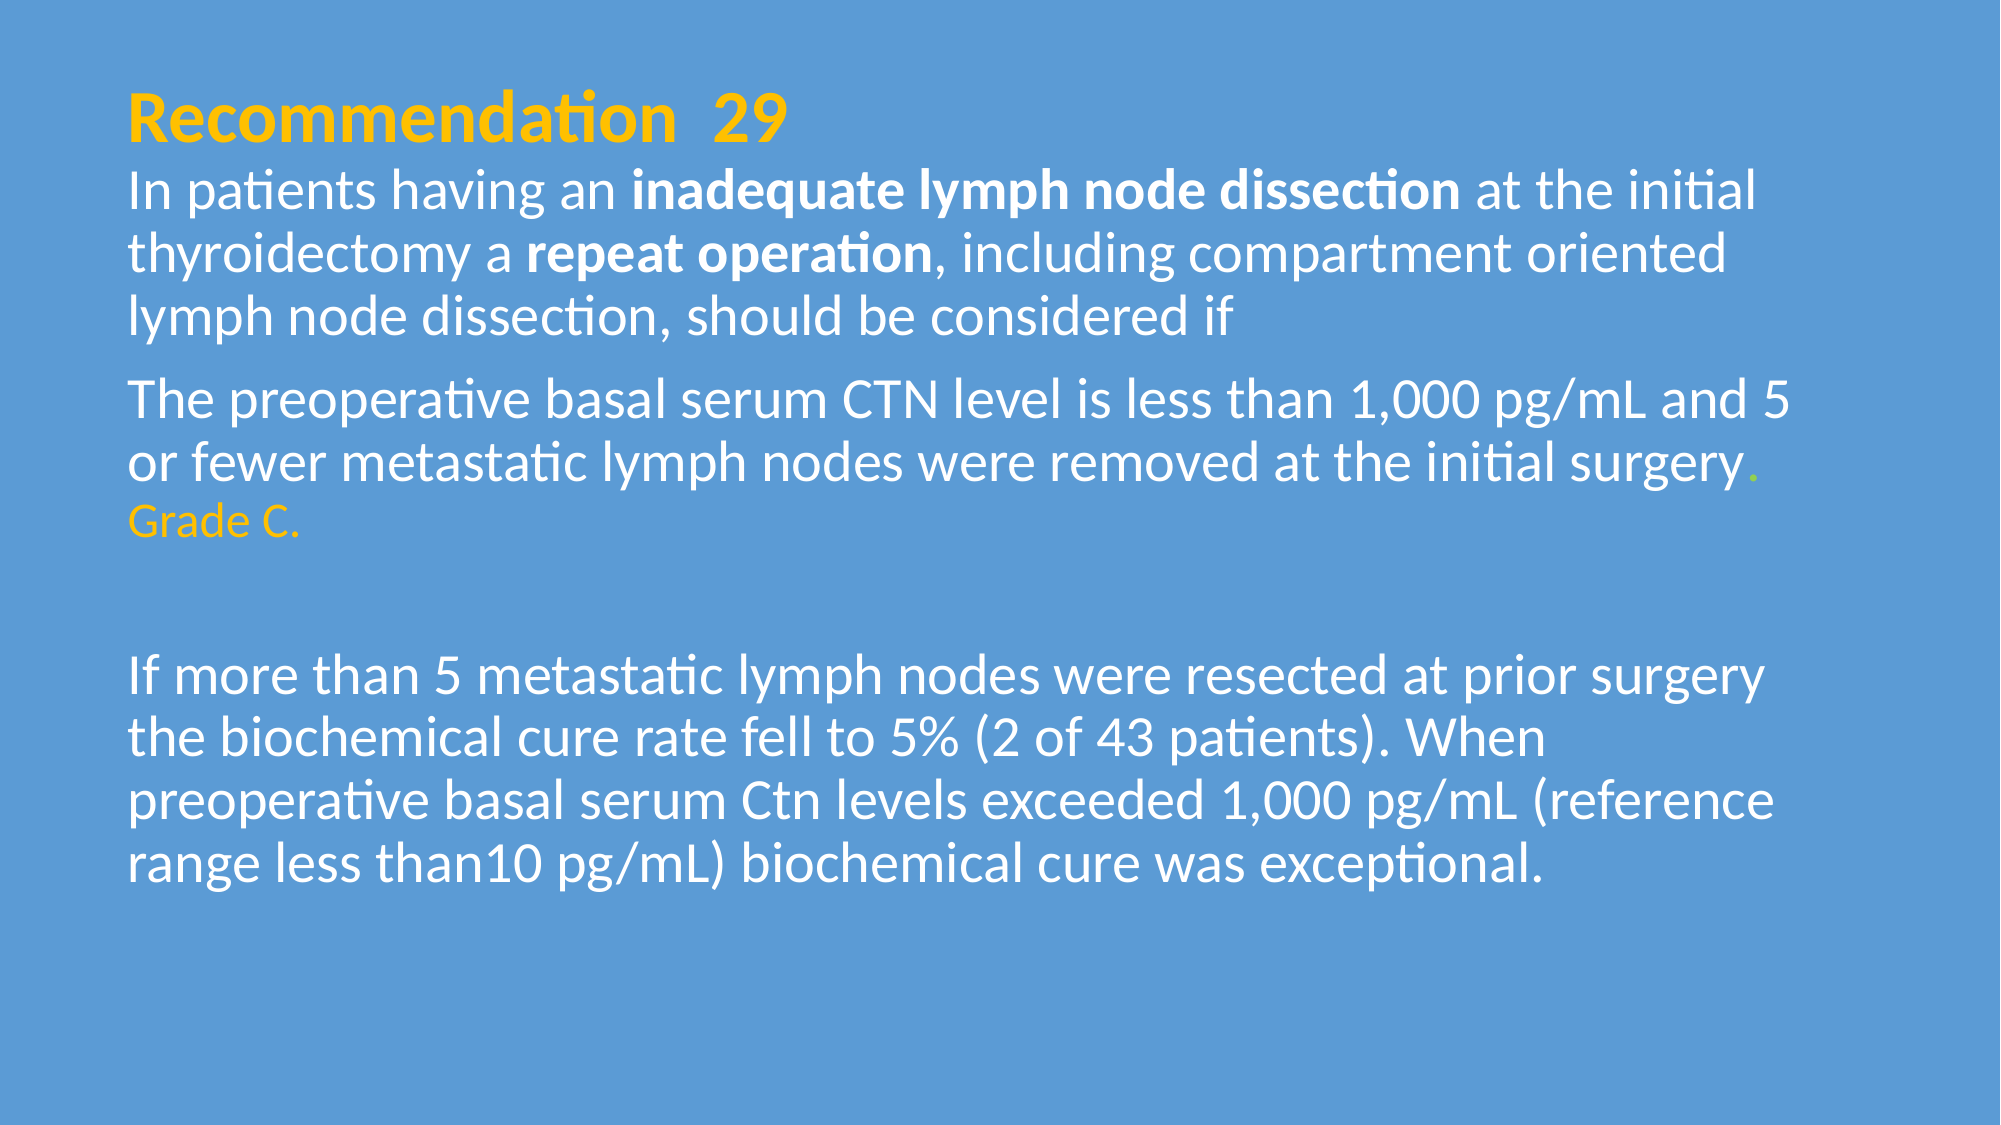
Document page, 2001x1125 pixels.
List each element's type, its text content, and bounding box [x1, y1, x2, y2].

list Recommendation 29 In patients having an inadequate lymph node dissection at the initial thyroidectomy a repeat operation, including compartment oriented lymph node dissection, should be considered if The preoperative basal serum CTN level is less than 1,000 pg/mL and 5 or fewer metastatic lymph nodes were removed at the initial surgery. Grade C. If more than 5 metastatic lymph nodes were resected at prior surgery the biochemical cure rate fell to 5% (2 of 43 patients). When preoperative basal serum Ctn levels exceeded 1,000 pg/mL (reference range less than10 pg/mL) biochemical cure was exceptional. [94, 70, 1820, 1009]
